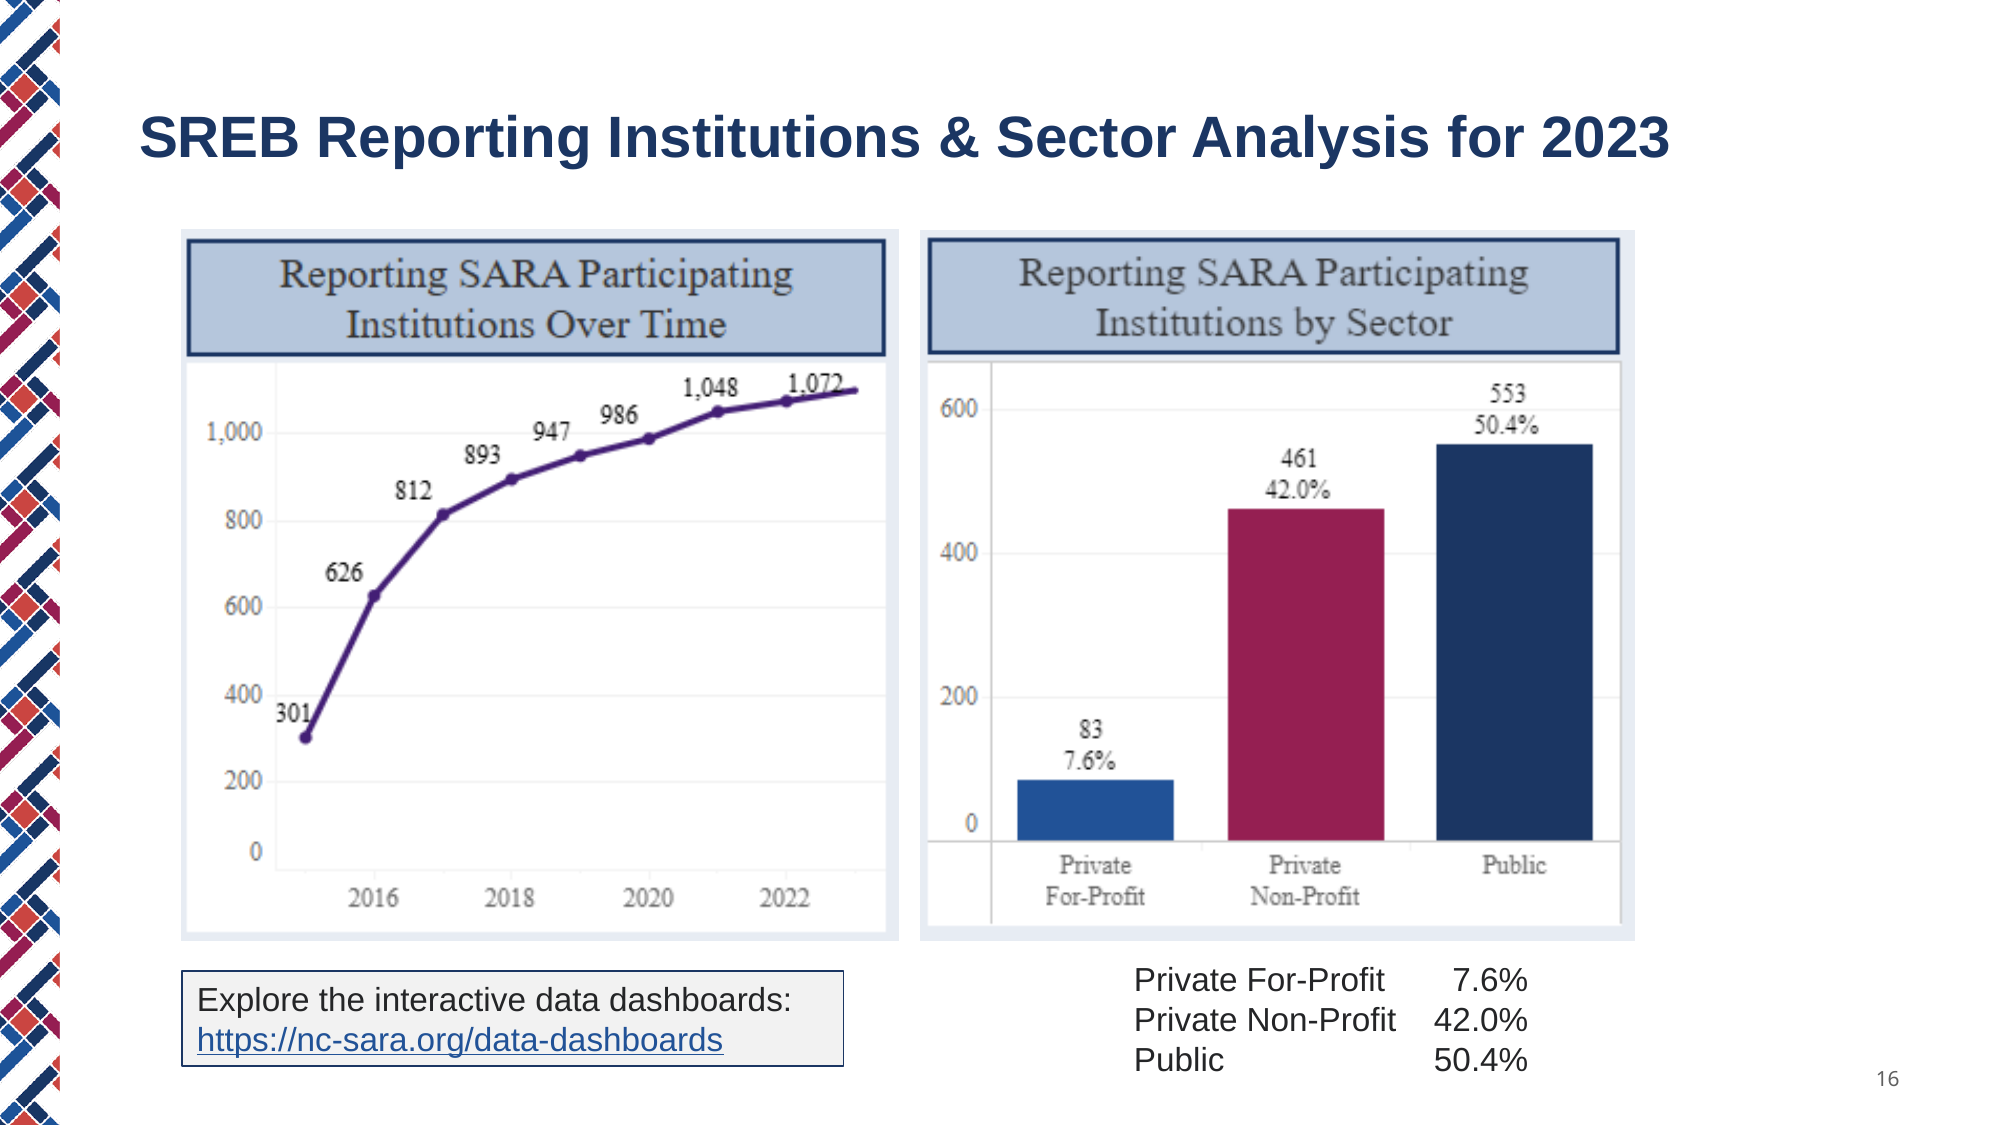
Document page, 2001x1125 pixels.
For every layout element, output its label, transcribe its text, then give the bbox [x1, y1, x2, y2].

picture [0, 0, 899, 1125]
picture [920, 230, 1635, 941]
text_box SREB Reporting Institutions & Sector Analysis for 2023 [124, 91, 1759, 177]
text_box Private For-Profit 7.6% Private Non-Profit 42.0% Public 50.4% [1118, 950, 1606, 1086]
text_box Explore the interactive data dashboards: https://nc-sara.org/data-dashboards [181, 970, 844, 1066]
